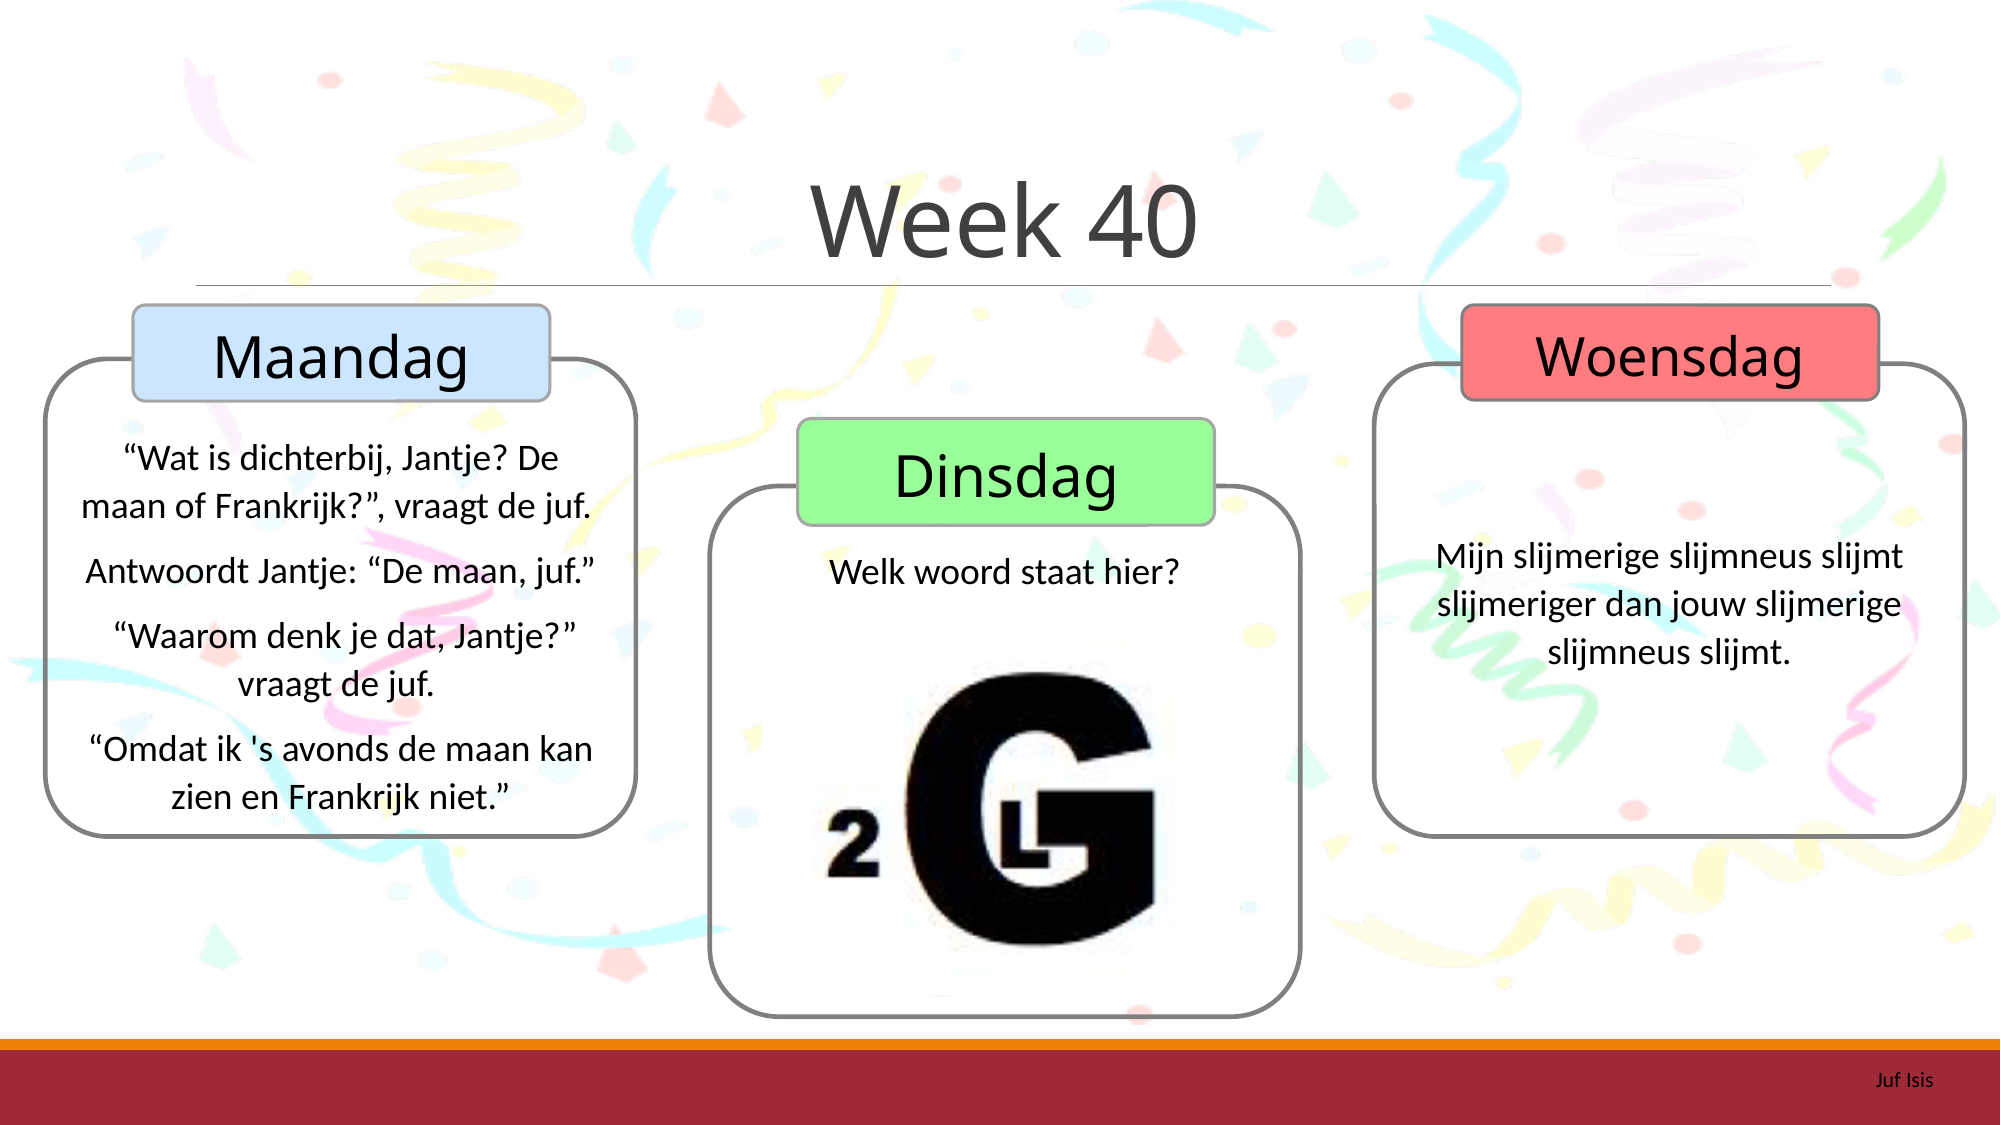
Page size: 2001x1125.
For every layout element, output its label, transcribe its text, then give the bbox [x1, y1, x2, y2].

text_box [709, 417, 1301, 1018]
picture [4, 0, 2000, 1026]
text_box Juf Isis [1580, 1058, 1949, 1100]
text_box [1373, 304, 1966, 837]
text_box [44, 304, 637, 837]
